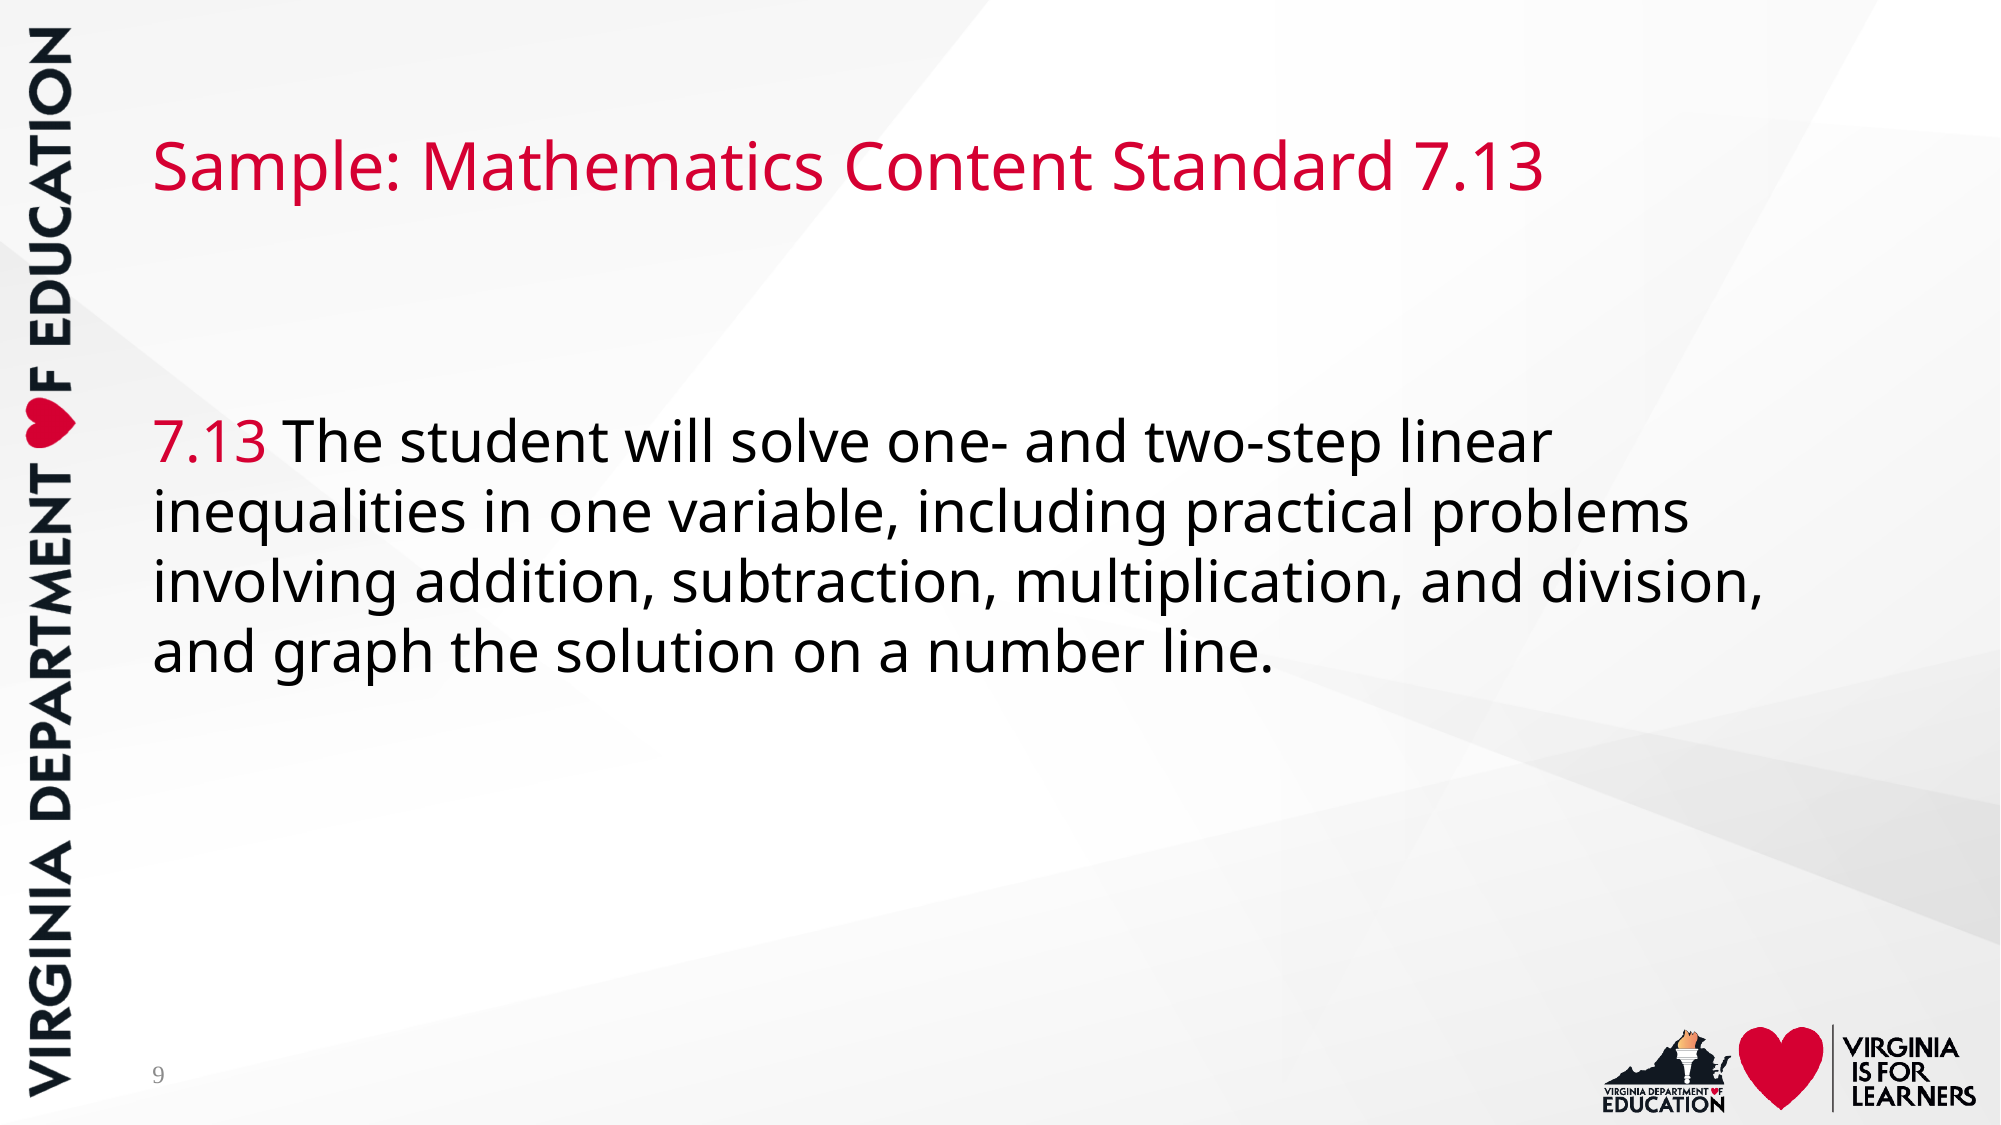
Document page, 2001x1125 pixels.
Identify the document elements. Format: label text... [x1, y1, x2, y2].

slide_number 9 [137, 1043, 588, 1104]
title Sample: Mathematics Content Standard 7.13 [137, 59, 1863, 278]
list 7.13 The student will solve one- and two-step linear inequalities in one variable, including practical problems involving addition, subtraction, multiplication, and division, and graph the solution on a number line. [137, 397, 1863, 1014]
picture [0, 0, 2001, 1125]
